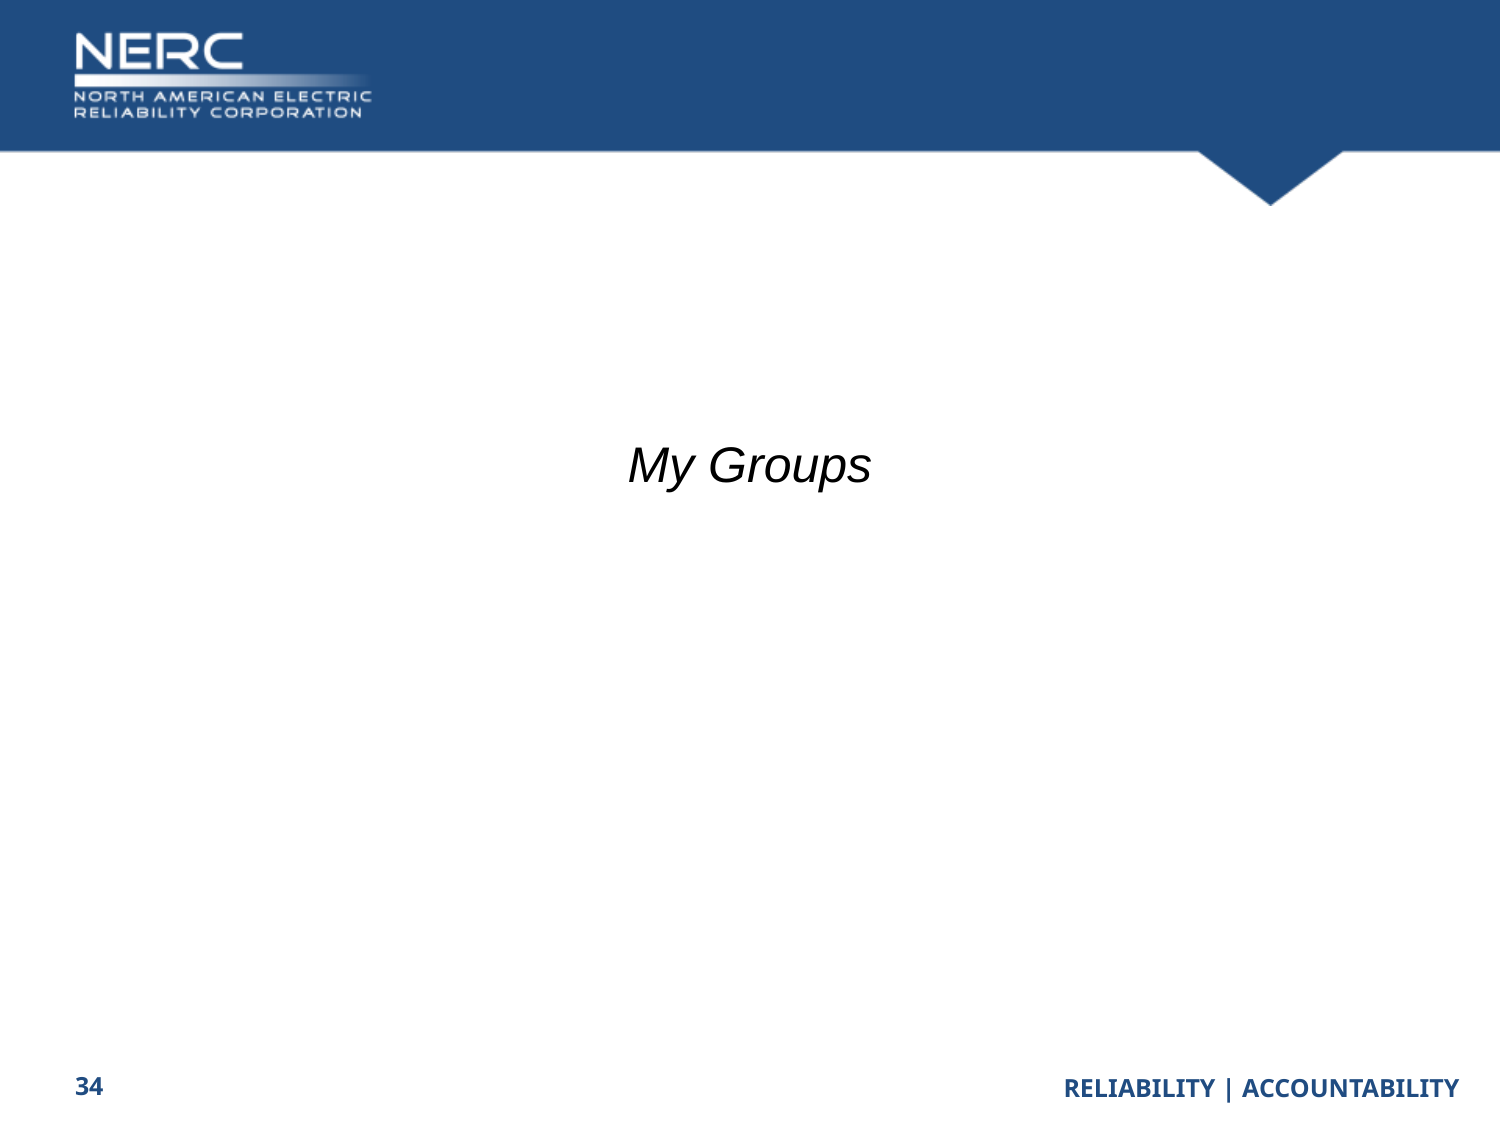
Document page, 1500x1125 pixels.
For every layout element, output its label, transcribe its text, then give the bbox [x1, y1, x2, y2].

picture [0, 0, 1500, 206]
list My Groups [184, 425, 1316, 538]
